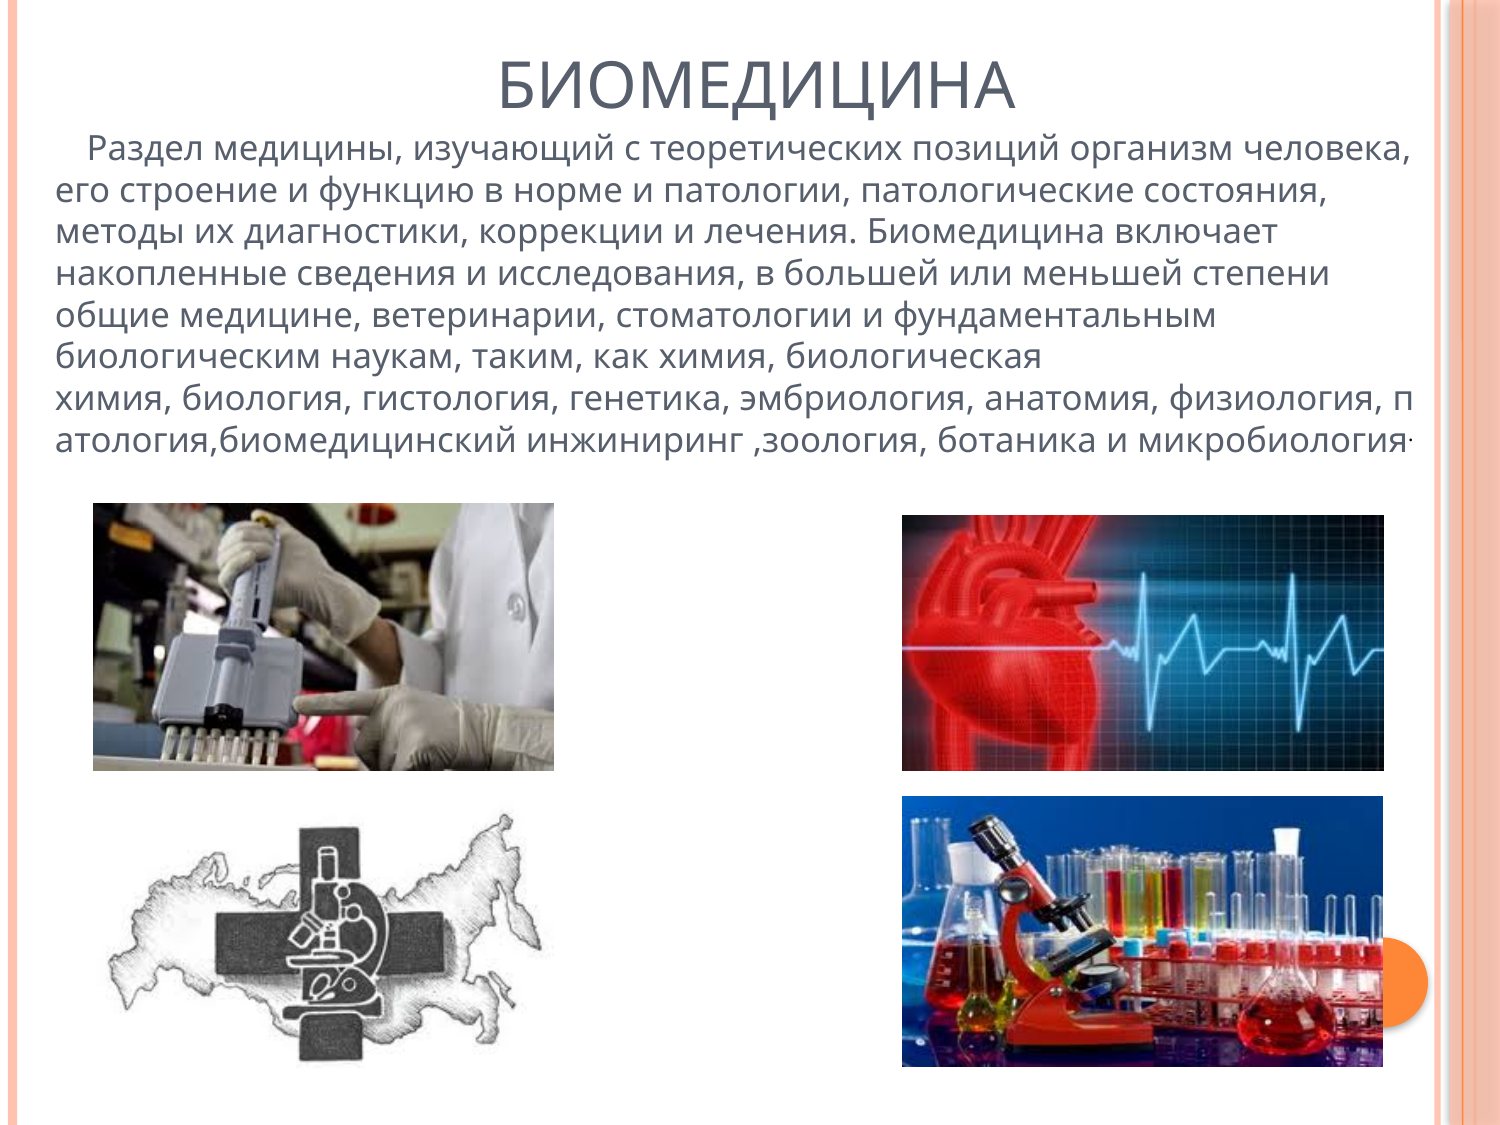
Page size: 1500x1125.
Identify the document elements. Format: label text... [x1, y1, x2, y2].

title биомедицина [93, 35, 1420, 82]
picture [93, 796, 555, 1080]
list Раздел медицины, изучающий с теоретических позиций организм человека, его строение и функцию в норме и патологии, патологические состояния, методы их диагностики, коррекции и лечения. Биомедицина включает накопленные сведения и исследования, в большей или меньшей степени общие медицине, ветеринарии, стоматологии и фундаментальным биологическим наукам, таким, как химия, биологическая химия, биология, гистология, генетика, эмбриология, анатомия, физиология, патология,биомедицинский инжиниринг ,зоология, ботаника и микробиология. [0, 82, 1442, 504]
picture [901, 796, 1384, 1067]
picture [93, 503, 554, 772]
picture [901, 515, 1385, 771]
